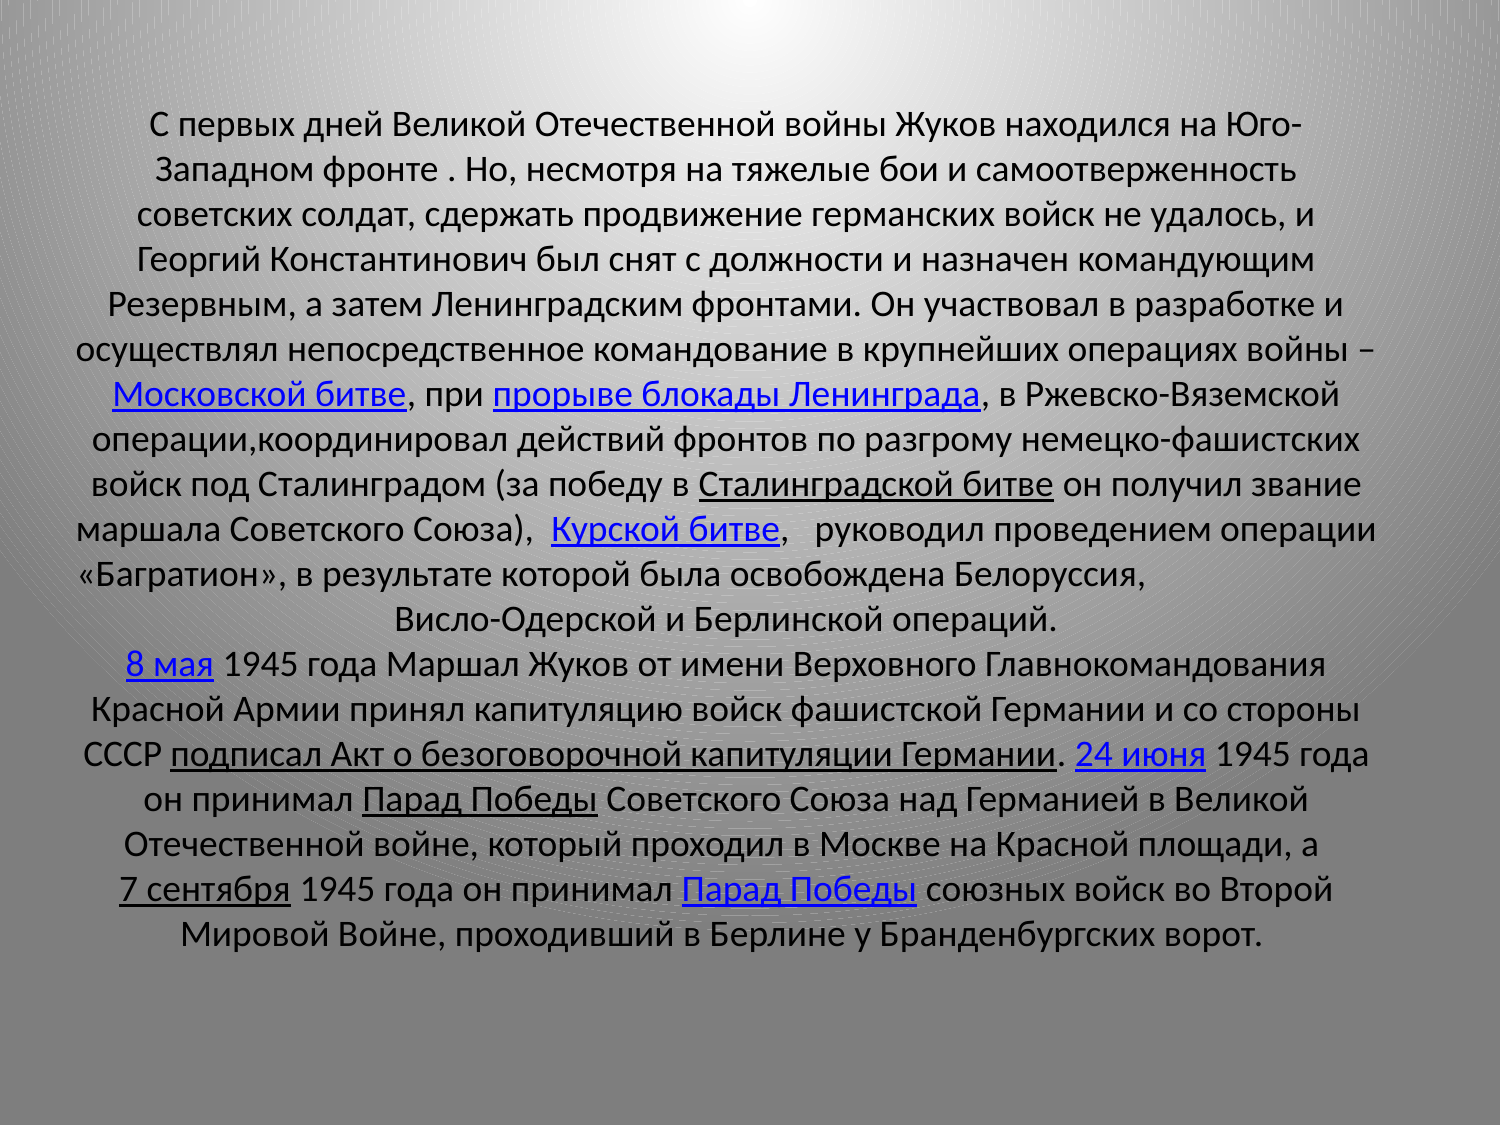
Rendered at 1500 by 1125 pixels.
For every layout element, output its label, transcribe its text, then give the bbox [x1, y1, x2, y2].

text_box С первых дней Великой Отечественной войны Жуков находился на Юго-Западном фронте . Но, несмотря на тяжелые бои и самоотверженность советских солдат, сдержать продвижение германских войск не удалось, и Георгий Константинович был снят с должности и назначен командующим Резервным, а затем Ленинградским фронтами. Он участвовал в разработке и осуществлял непосредственное командование в крупнейших операциях войны – Московской битве, при прорыве блокады Ленинграда, в Ржевско-Вяземской операции,координировал действий фронтов по разгрому немецко-фашистских войск под Сталинградом (за победу в Сталинградской битве он получил звание маршала Советского Союза), Курской битве, руководил проведением операции «Багратион», в результате которой была освобождена Белоруссия, Висло-Одерской и Берлинской операций. 8 мая 1945 года Маршал Жуков от имени Верховного Главнокомандования Красной Армии принял капитуляцию войск фашистской Германии и со стороны СССР подписал Акт о безоговорочной капитуляции Германии. 24 июня 1945 года он принимал Парад Победы Советского Союза над Германией в Великой Отечественной войне, который проходил в Москве на Красной площади, а 7 сентября 1945 года он принимал Парад Победы союзных войск во Второй Мировой Войне, проходивший в Берлине у Бранденбургских ворот. [58, 46, 1395, 1052]
